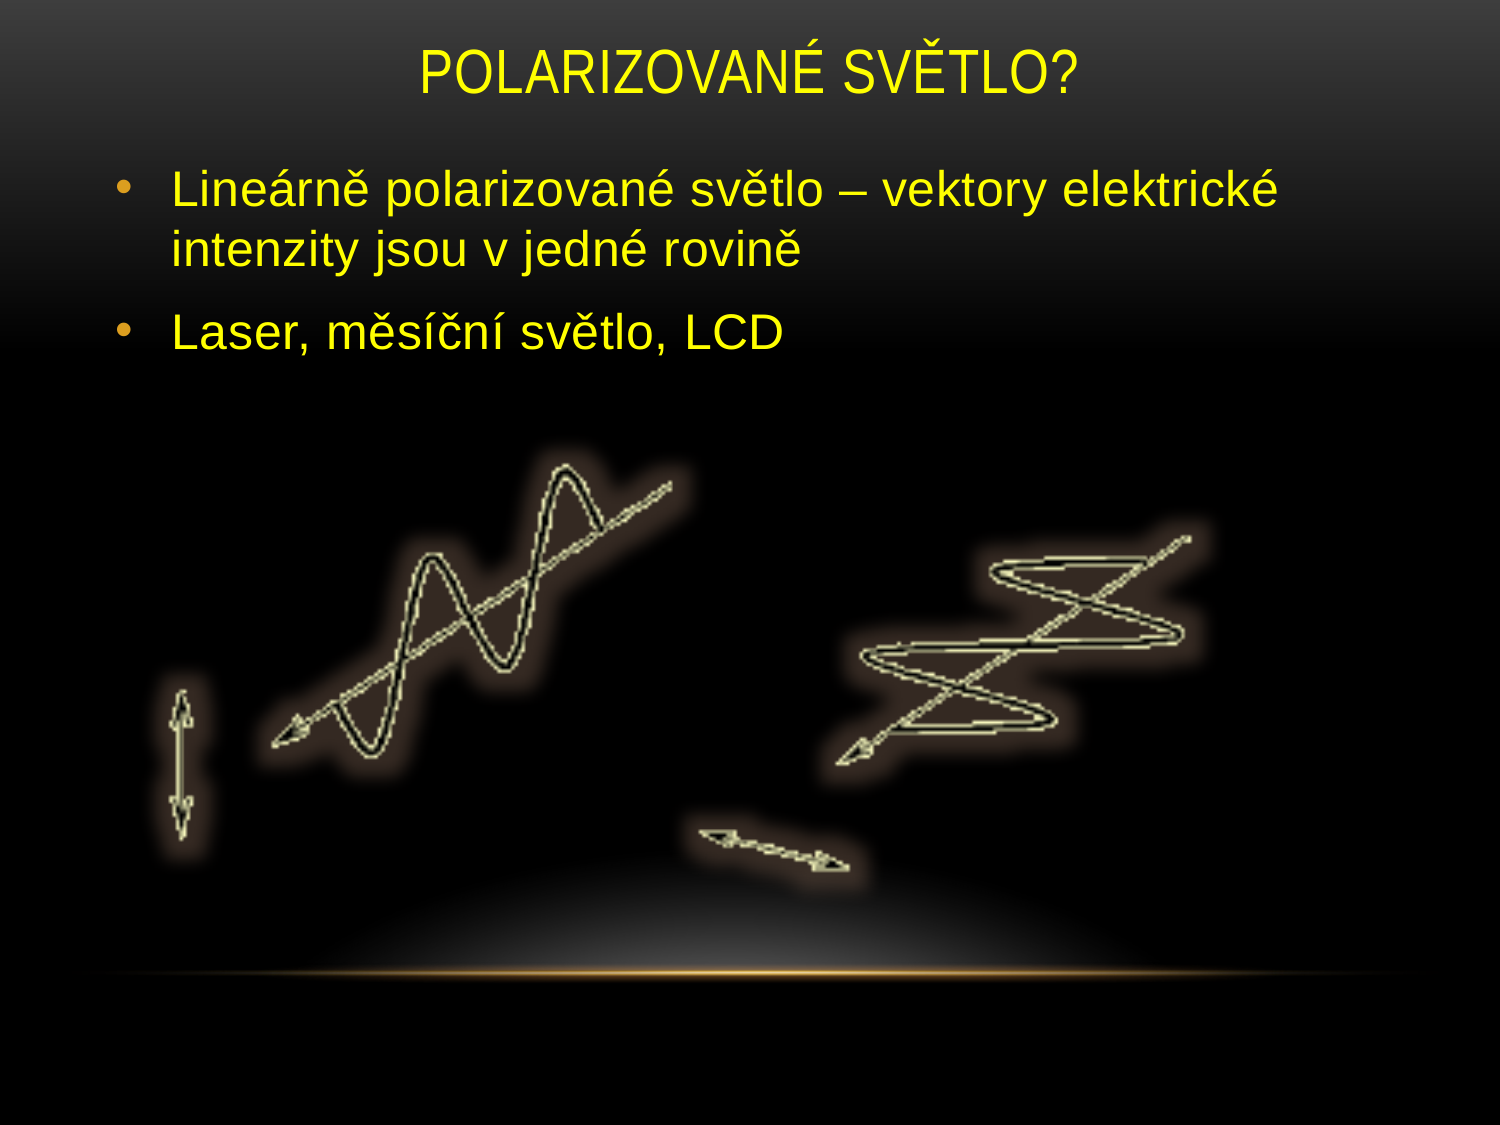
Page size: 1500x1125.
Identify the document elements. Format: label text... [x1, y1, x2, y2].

picture [0, 114, 1500, 1125]
title Polarizované světlo? [0, 0, 1500, 114]
list Lineárně polarizované světlo – vektory elektrické intenzity jsou v jedné rovině Laser, měsíční světlo, LCD [100, 149, 1401, 381]
